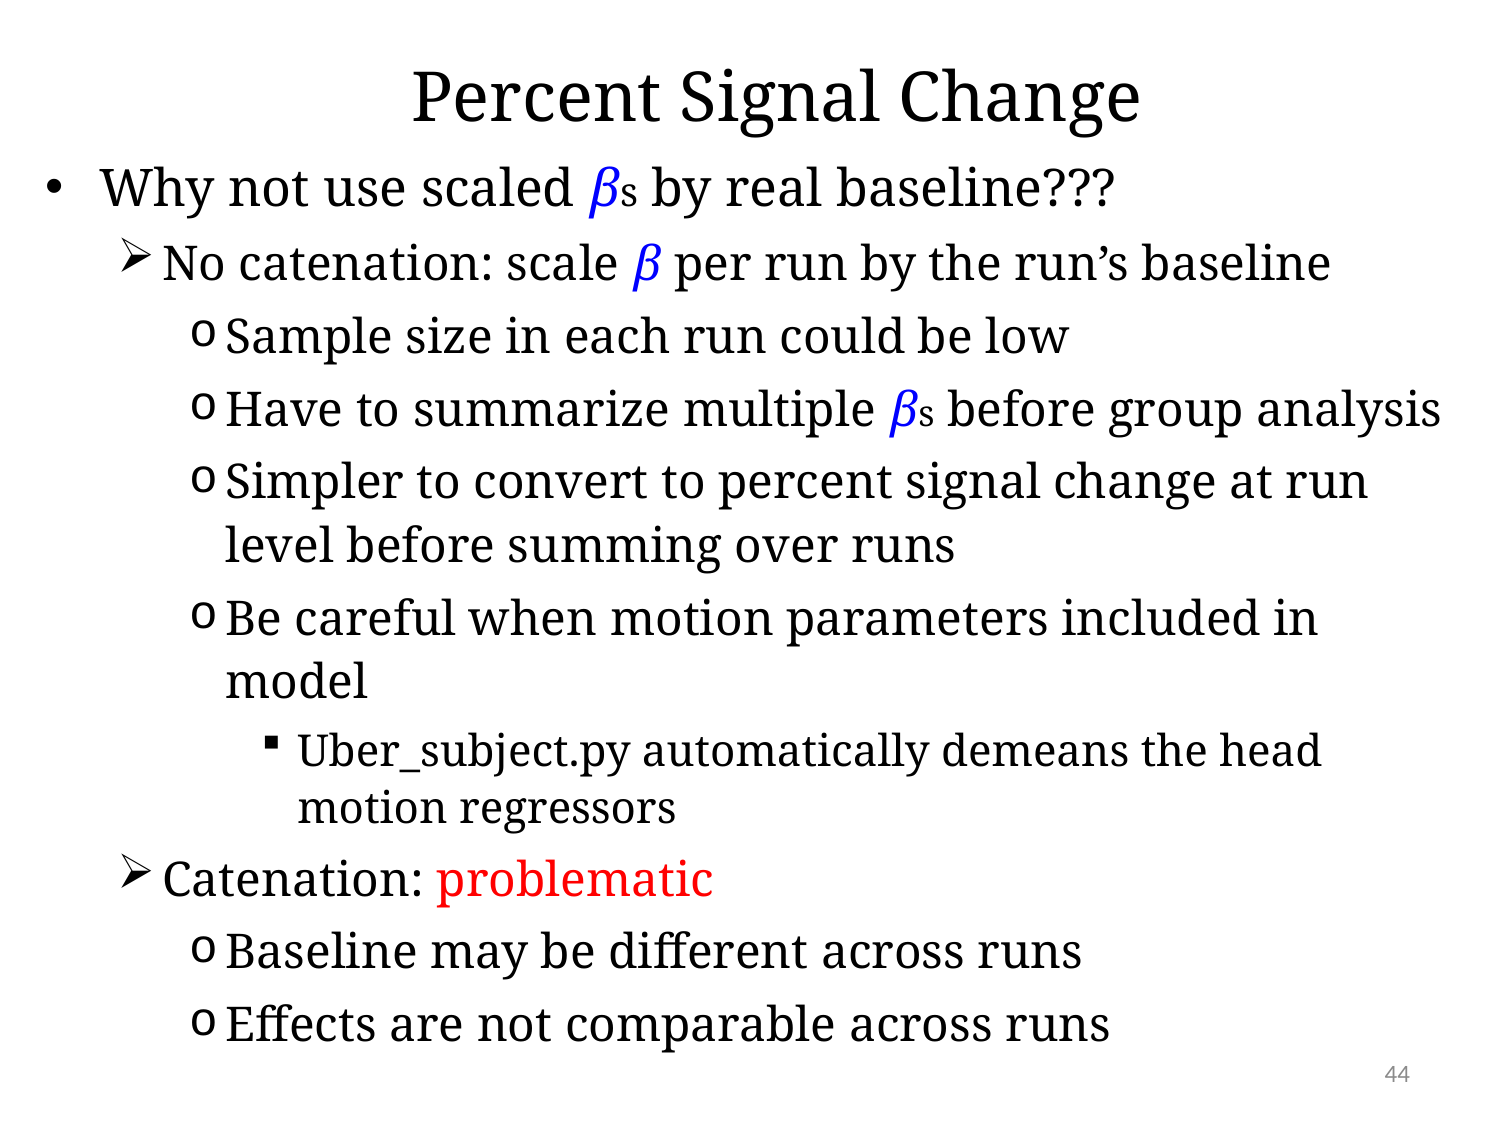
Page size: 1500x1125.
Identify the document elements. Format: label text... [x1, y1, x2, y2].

title Percent Signal Change [77, 45, 1476, 144]
slide_number 44 [1074, 1042, 1425, 1103]
list Why not use scaled βs by real baseline??? No catenation: scale β per run by the run’s baseline Sample size in each run could be low Have to summarize multiple βs before group analysis Simpler to convert to percent signal change at run level before summing over runs Be careful when motion parameters included in model Uber_subject.py automatically demeans the head motion regressors Catenation: problematic Baseline may be different across runs Effects are not comparable across runs [30, 140, 1468, 1083]
